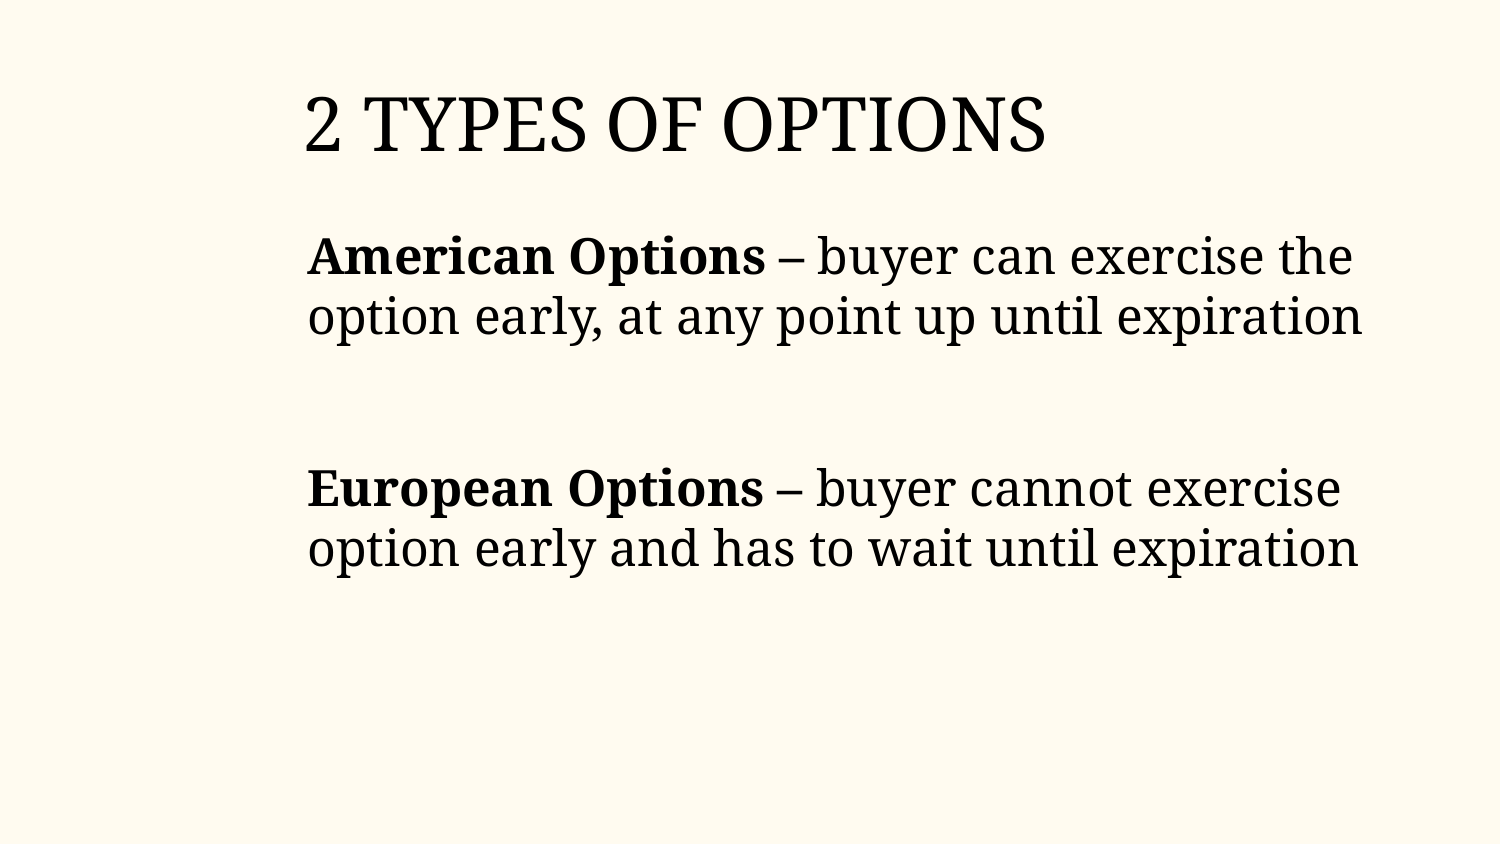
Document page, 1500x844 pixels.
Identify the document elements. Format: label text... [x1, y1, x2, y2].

list American Options – buyer can exercise the option early, at any point up until expiration European Options – buyer cannot exercise option early and has to wait until expiration [305, 222, 1423, 700]
title 2 Types of Options [300, 74, 1428, 218]
